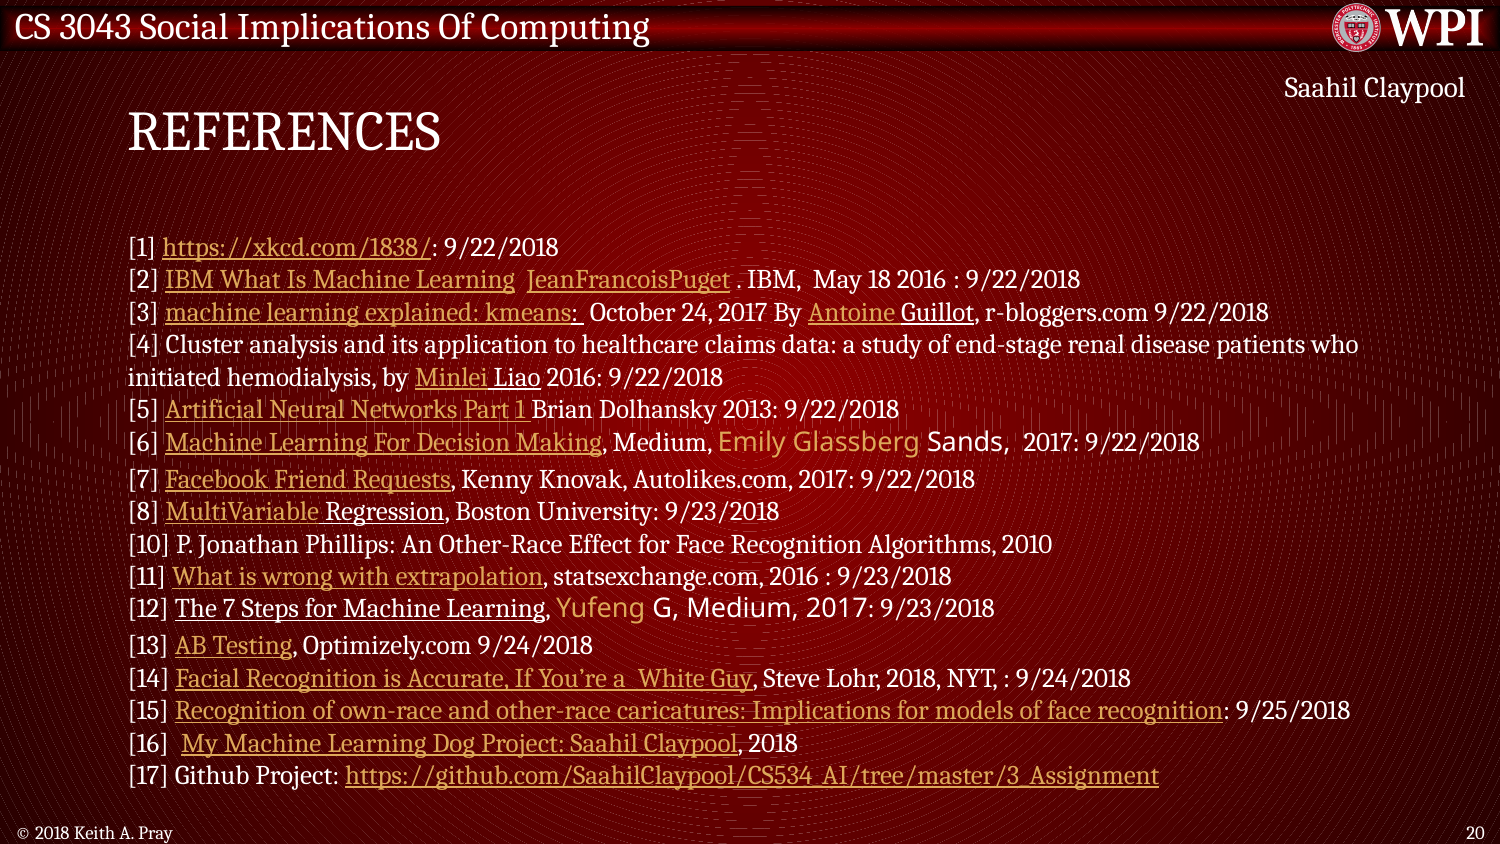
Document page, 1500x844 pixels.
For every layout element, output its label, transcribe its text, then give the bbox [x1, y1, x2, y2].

picture [1332, 3, 1483, 52]
title References [112, 59, 1388, 210]
text_box Saahil Claypool [1123, 61, 1481, 111]
list [1] https://xkcd.com/1838/: 9/22/2018 [2] IBM What Is Machine Learning JeanFrancoisPuget . IBM, May 18 2016 : 9/22/2018 [3] machine learning explained: kmeans: October 24, 2017 By Antoine Guillot, r-bloggers.com 9/22/2018 [4] Cluster analysis and its application to healthcare claims data: a study of end-stage renal disease patients who initiated hemodialysis, by Minlei Liao 2016: 9/22/2018 [5] Artificial Neural Networks Part 1 Brian Dolhansky 2013: 9/22/2018 [6] Machine Learning For Decision Making, Medium, Emily Glassberg Sands, 2017: 9/22/2018 [7] Facebook Friend Requests, Kenny Knovak, Autolikes.com, 2017: 9/22/2018 [8] MultiVariable Regression, Boston University: 9/23/2018 [10] P. Jonathan Phillips: An Other-Race Effect for Face Recognition Algorithms, 2010 [11] What is wrong with extrapolation, statsexchange.com, 2016 : 9/23/2018 [12] The 7 Steps for Machine Learning, Yufeng G, Medium, 2017: 9/23/2018 [13] AB Testing, Optimizely.com 9/24/2018 [14] Facial Recognition is Accurate, If You’re a White Guy, Steve Lohr, 2018, NYT, : 9/24/2018 [15] Recognition of own-race and other-race caricatures: Implications for models of face recognition: 9/25/2018 [16] My Machine Learning Dog Project: Saahil Claypool, 2018 [17] Github Project: https://github.com/SaahilClaypool/CS534_AI/tree/master/3_Assignment [112, 221, 1388, 772]
footer © 2018 Keith A. Pray [0, 819, 913, 844]
slide_number 20 [1397, 819, 1500, 844]
